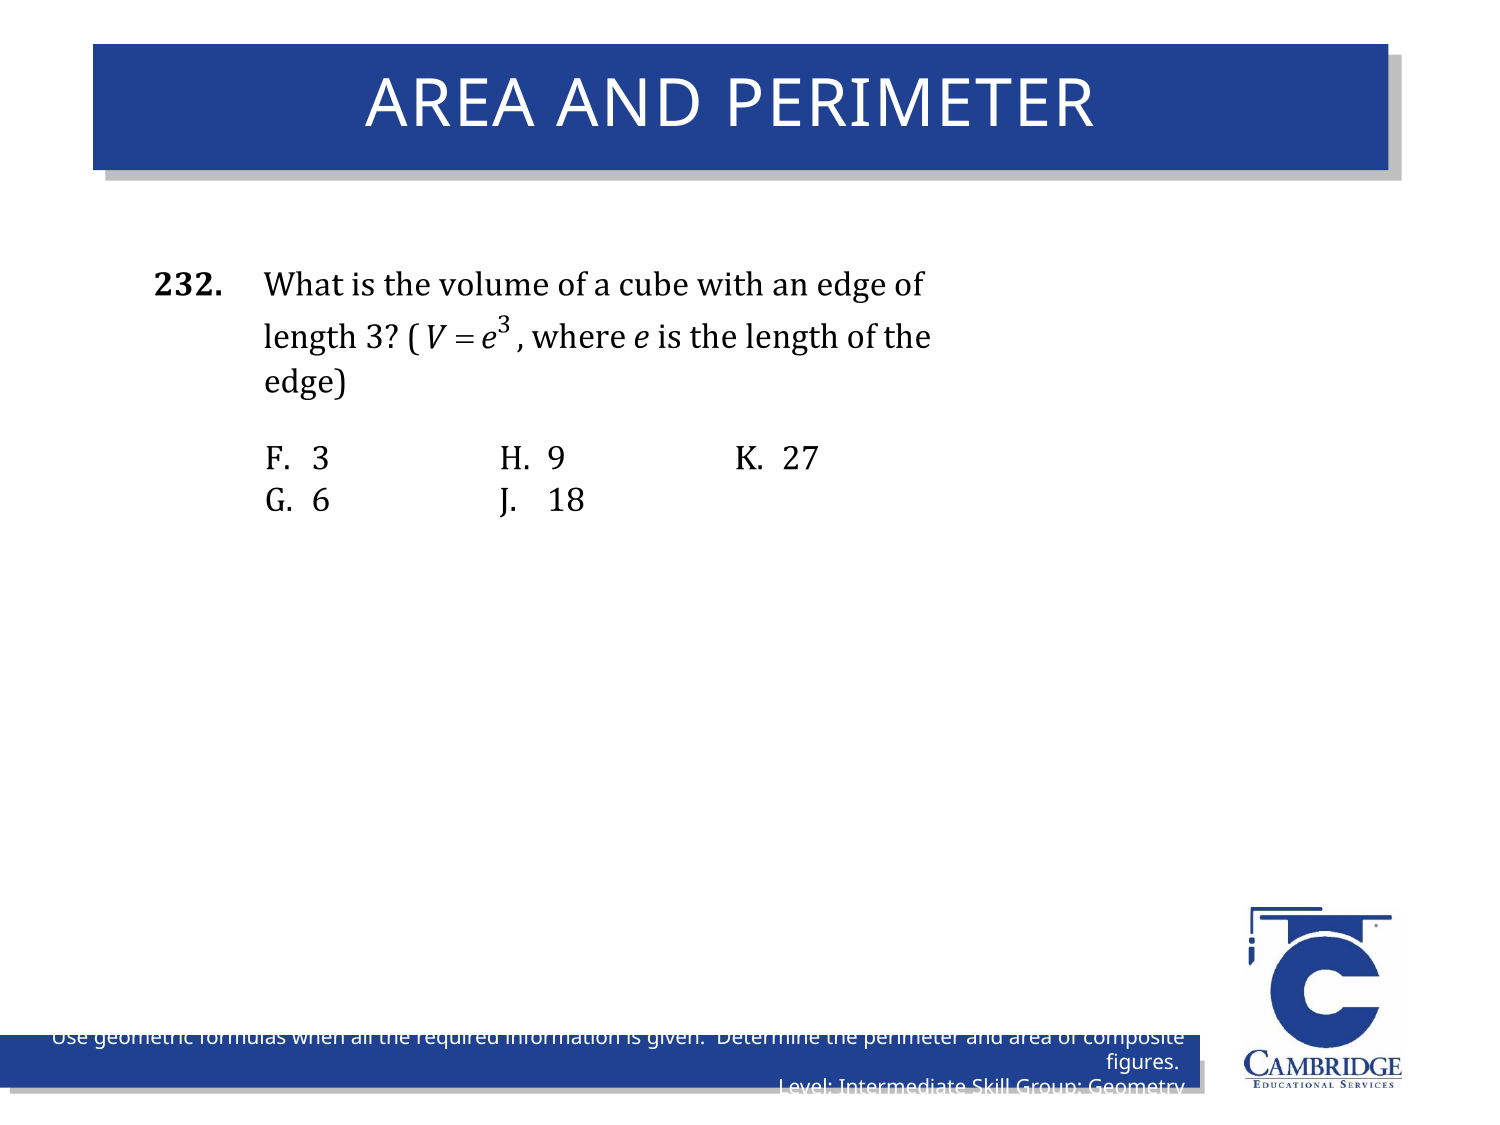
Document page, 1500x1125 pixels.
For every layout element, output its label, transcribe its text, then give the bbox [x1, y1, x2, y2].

footer Use geometric formulas when all the required information is given. Determine the perimeter and area of composite figures. Level: Intermediate Skill Group: Geometry [0, 1035, 1200, 1088]
picture [1244, 907, 1403, 1088]
text_box [104, 53, 1403, 182]
picture [136, 250, 943, 528]
text_box [9, 1059, 1206, 1095]
title Area and Perimeter [93, 44, 1389, 171]
